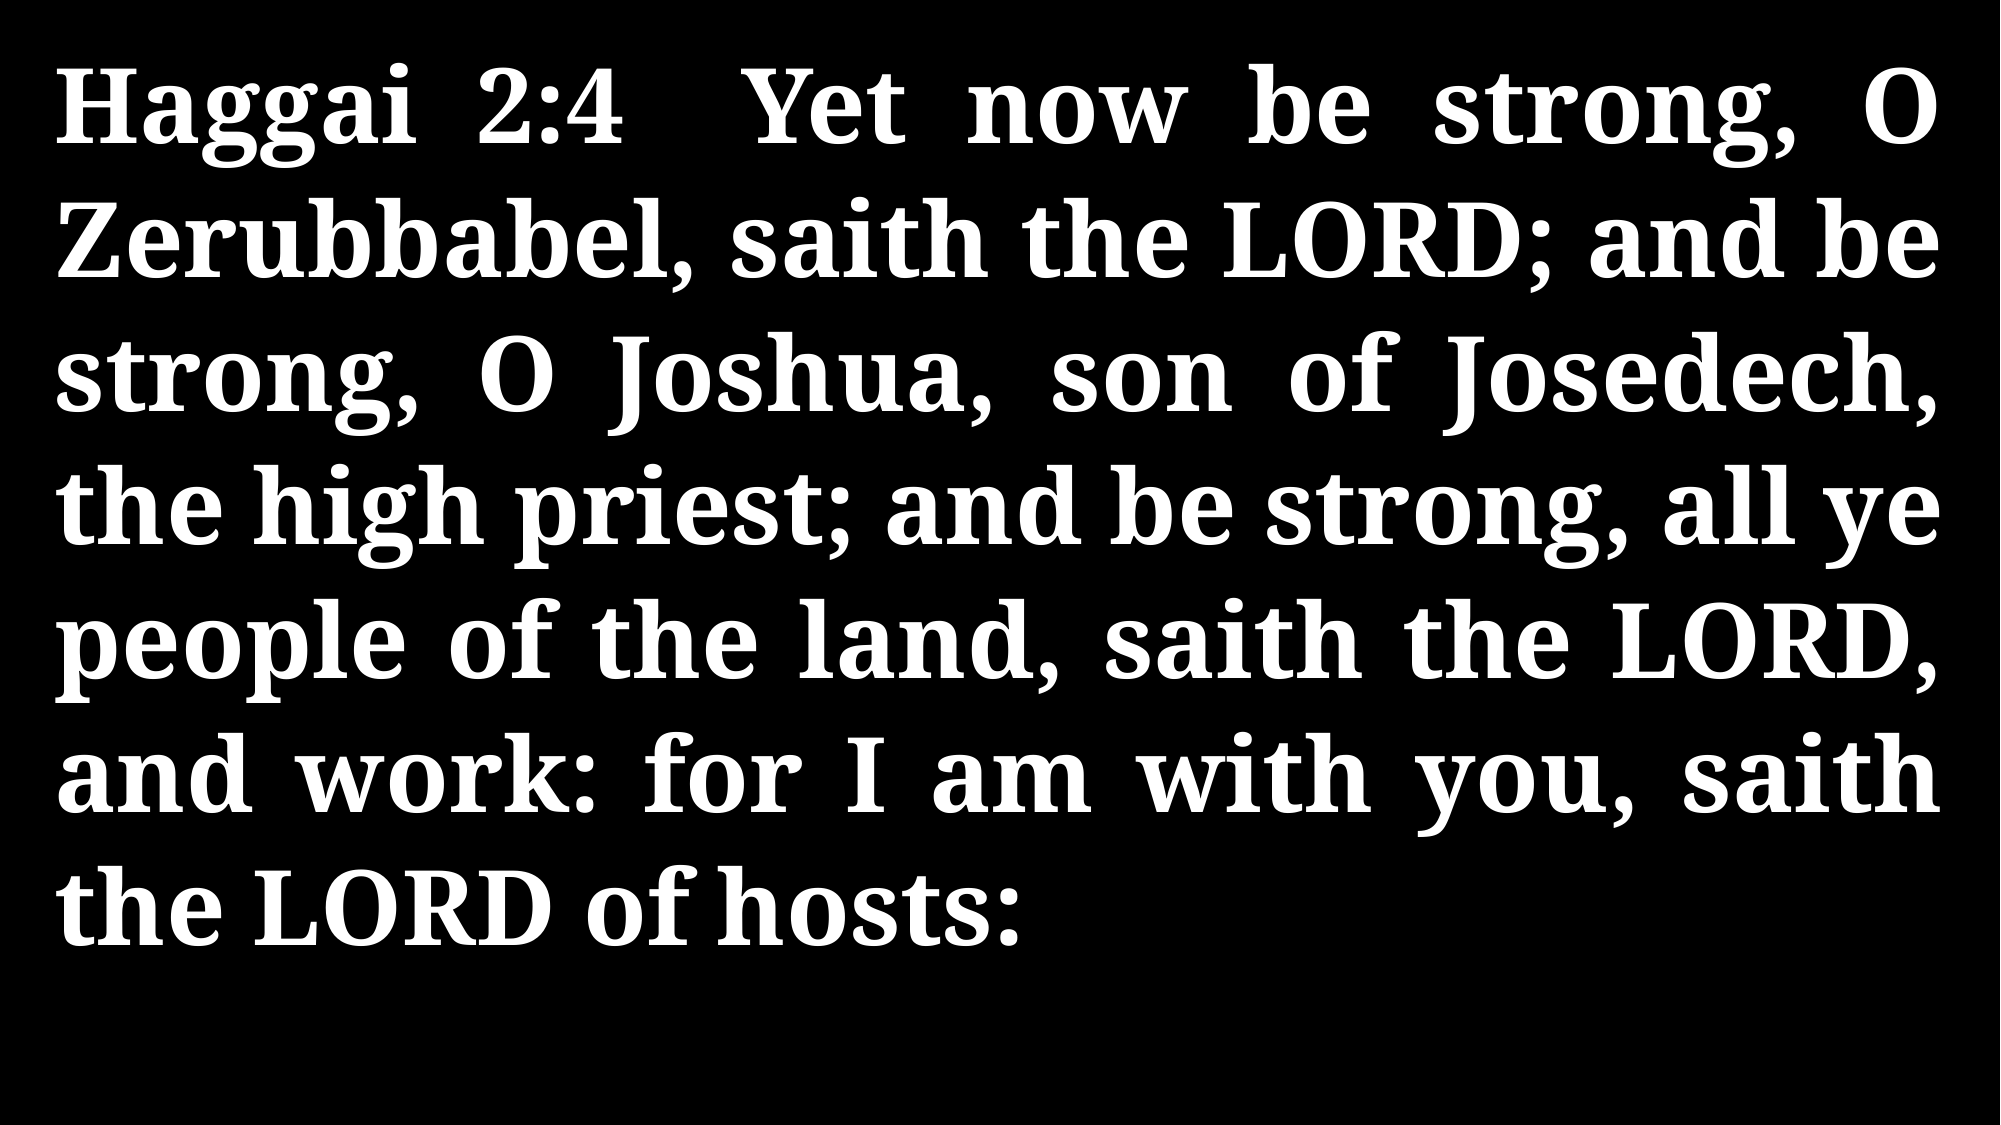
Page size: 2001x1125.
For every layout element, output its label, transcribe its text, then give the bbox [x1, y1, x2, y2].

text_box Haggai 2:4 Yet now be strong, O Zerubbabel, saith the LORD; and be strong, O Joshua, son of Josedech, the high priest; and be strong, all ye people of the land, saith the LORD, and work: for I am with you, saith the LORD of hosts: [39, 23, 1961, 974]
